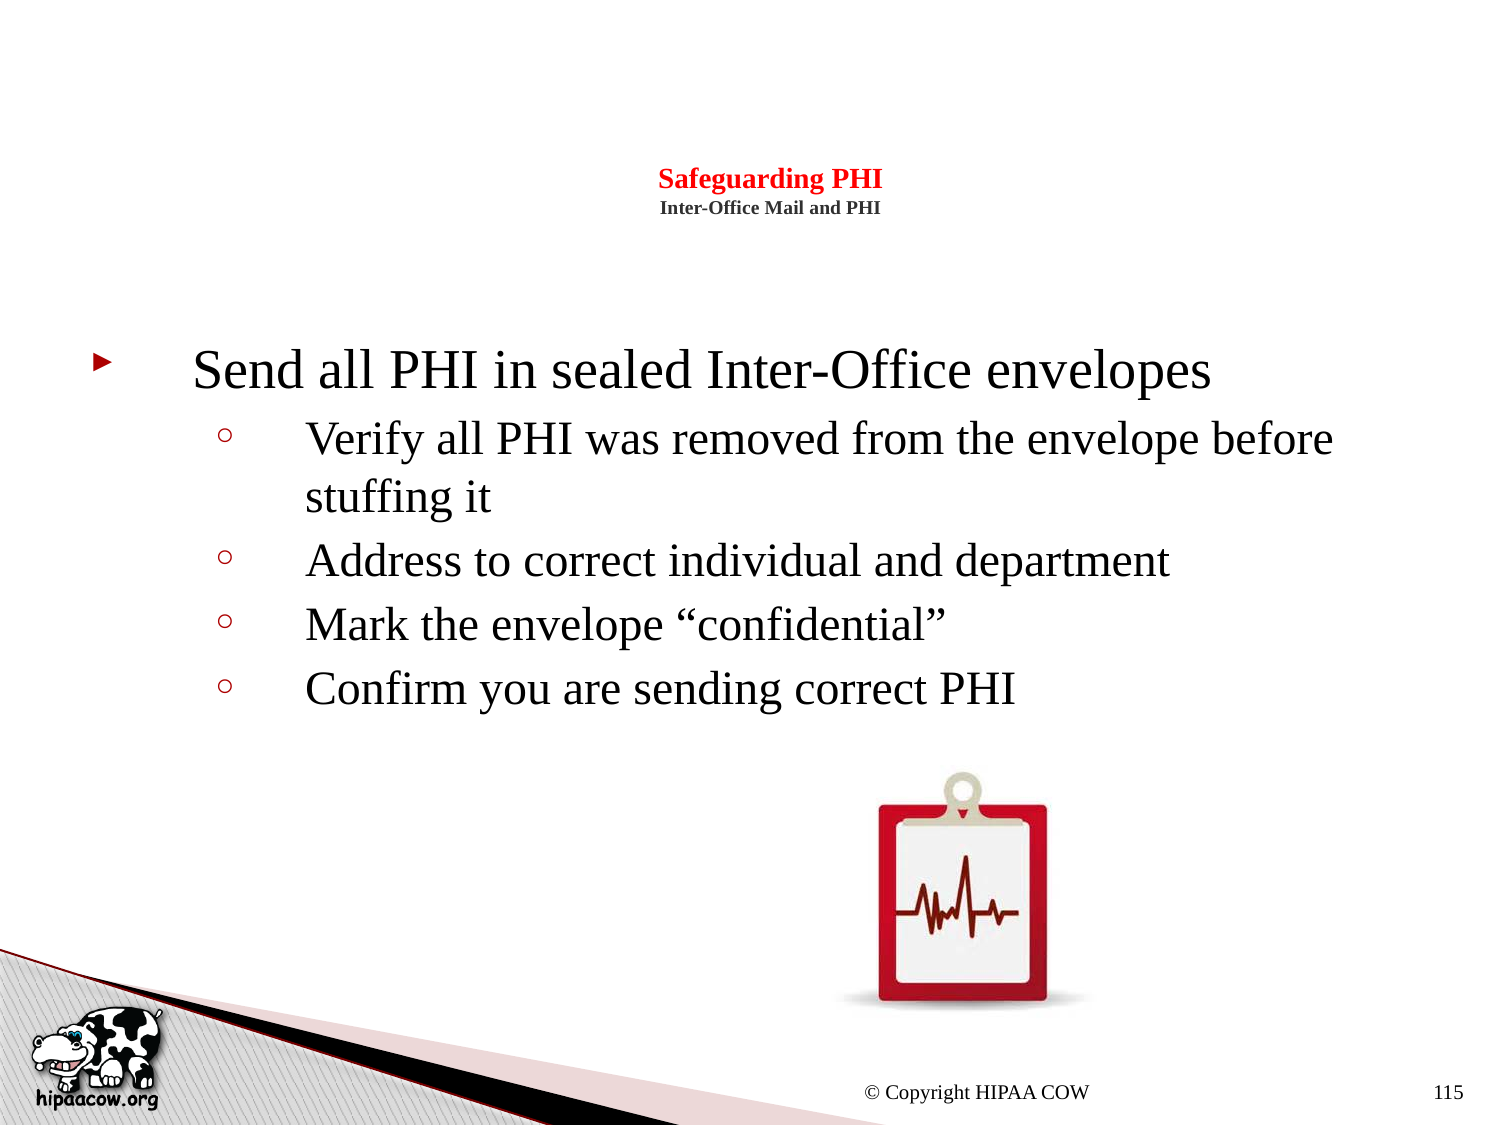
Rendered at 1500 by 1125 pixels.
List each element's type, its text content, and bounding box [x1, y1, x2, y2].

picture [812, 749, 1113, 1027]
footer © Copyright HIPAA COW [718, 1051, 1105, 1112]
title Safeguarding PHI Inter-Office Mail and PHI [262, 87, 1279, 275]
slide_number 115 [1387, 1051, 1479, 1112]
list Send all PHI in sealed Inter-Office envelopes Verify all PHI was removed from the envelope before stuffing it Address to correct individual and department Mark the envelope “confidential” Confirm you are sending correct PHI [74, 324, 1426, 776]
picture [24, 999, 175, 1111]
